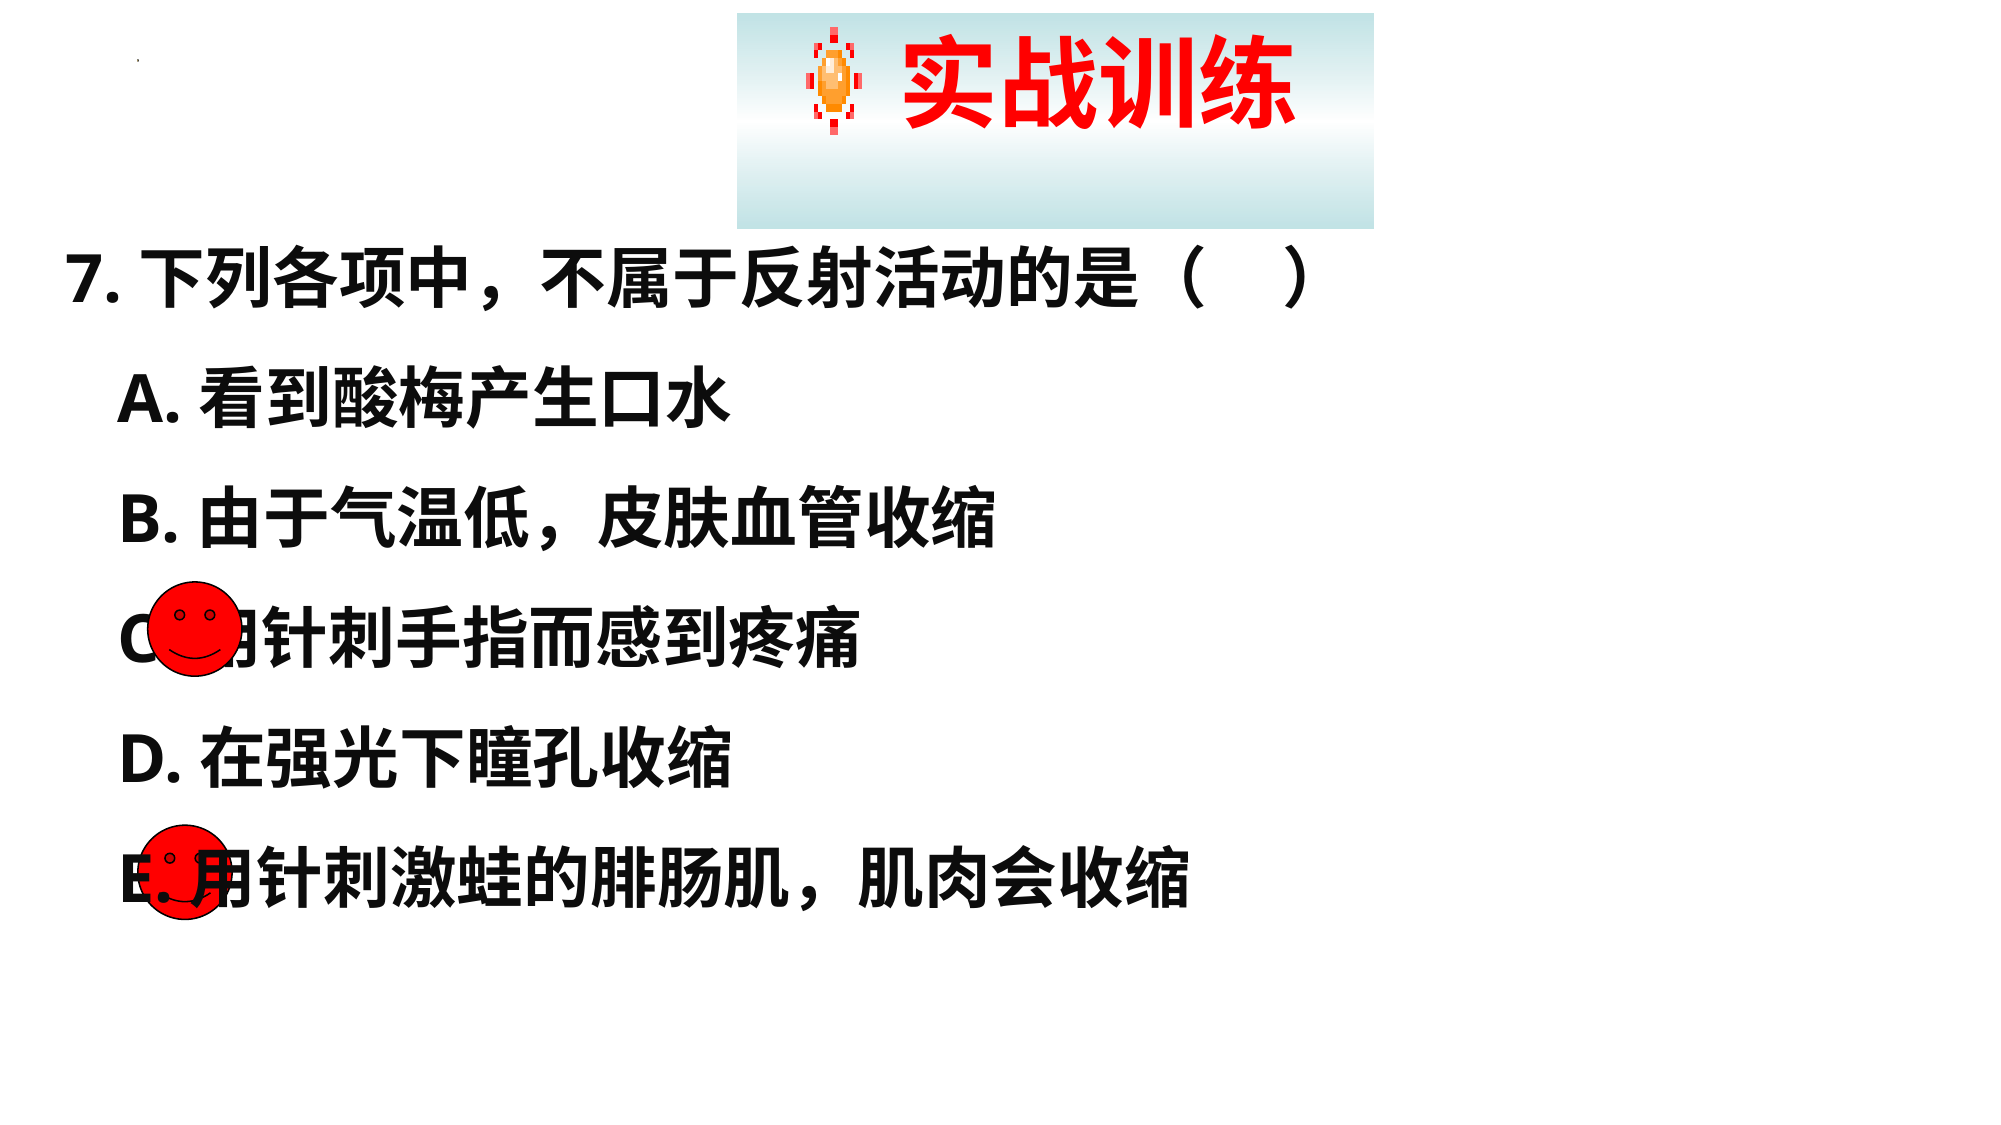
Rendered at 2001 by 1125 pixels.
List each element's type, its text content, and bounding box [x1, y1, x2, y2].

text_box 7.下列各项中，不属于反射活动的是（ ） A.看到酸梅产生口水 B.由于气温低，皮肤血管收缩 C.用针刺手指而感到疼痛 D.在强光下瞳孔收缩 E.用针刺激蛙的腓肠肌，肌肉会收缩 [51, 188, 1949, 923]
text_box 实战训练 [737, 13, 1373, 188]
text_box [147, 581, 242, 677]
picture [802, 20, 867, 143]
